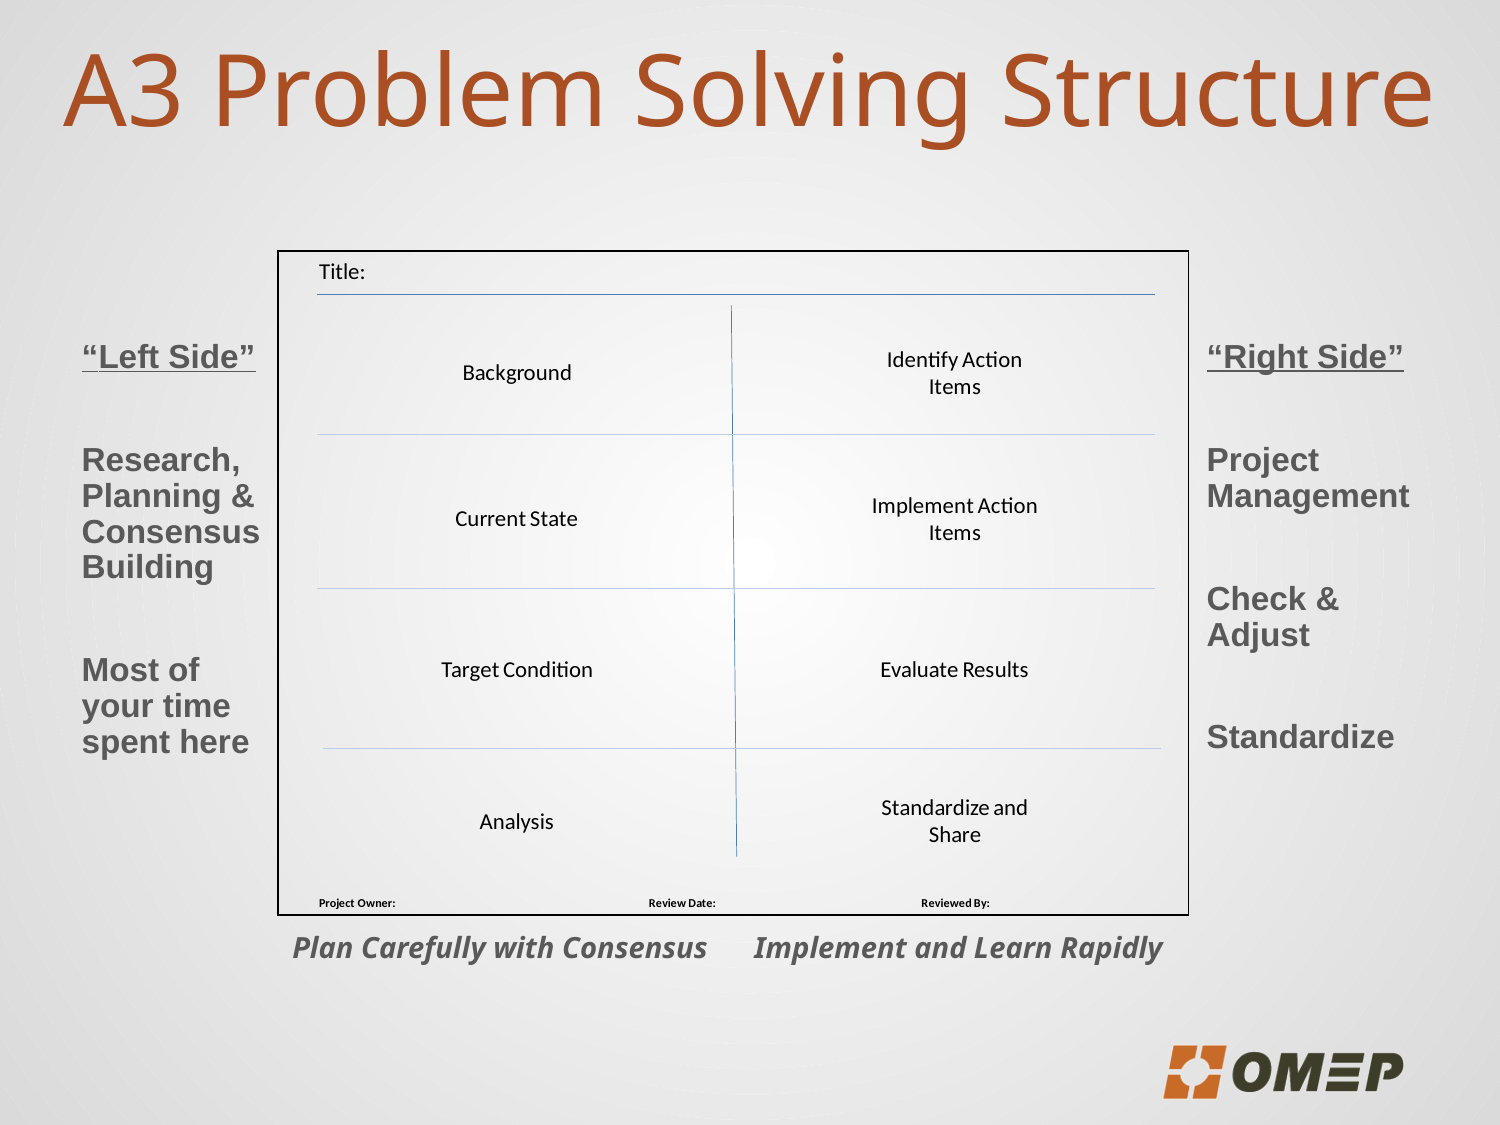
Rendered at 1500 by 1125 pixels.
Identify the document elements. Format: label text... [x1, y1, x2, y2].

text_box “Right Side” Project Management Check & Adjust Standardize [1191, 332, 1442, 998]
text_box Implement and Learn Rapidly [606, 922, 1312, 1024]
text_box Plan Carefully with Consensus [239, 921, 606, 1023]
picture [278, 251, 1188, 915]
picture [1129, 1024, 1429, 1117]
title A3 Problem Solving Structure [0, 0, 1500, 154]
text_box “Left Side” Research, Planning & Consensus Building Most of your time spent here [66, 332, 276, 998]
